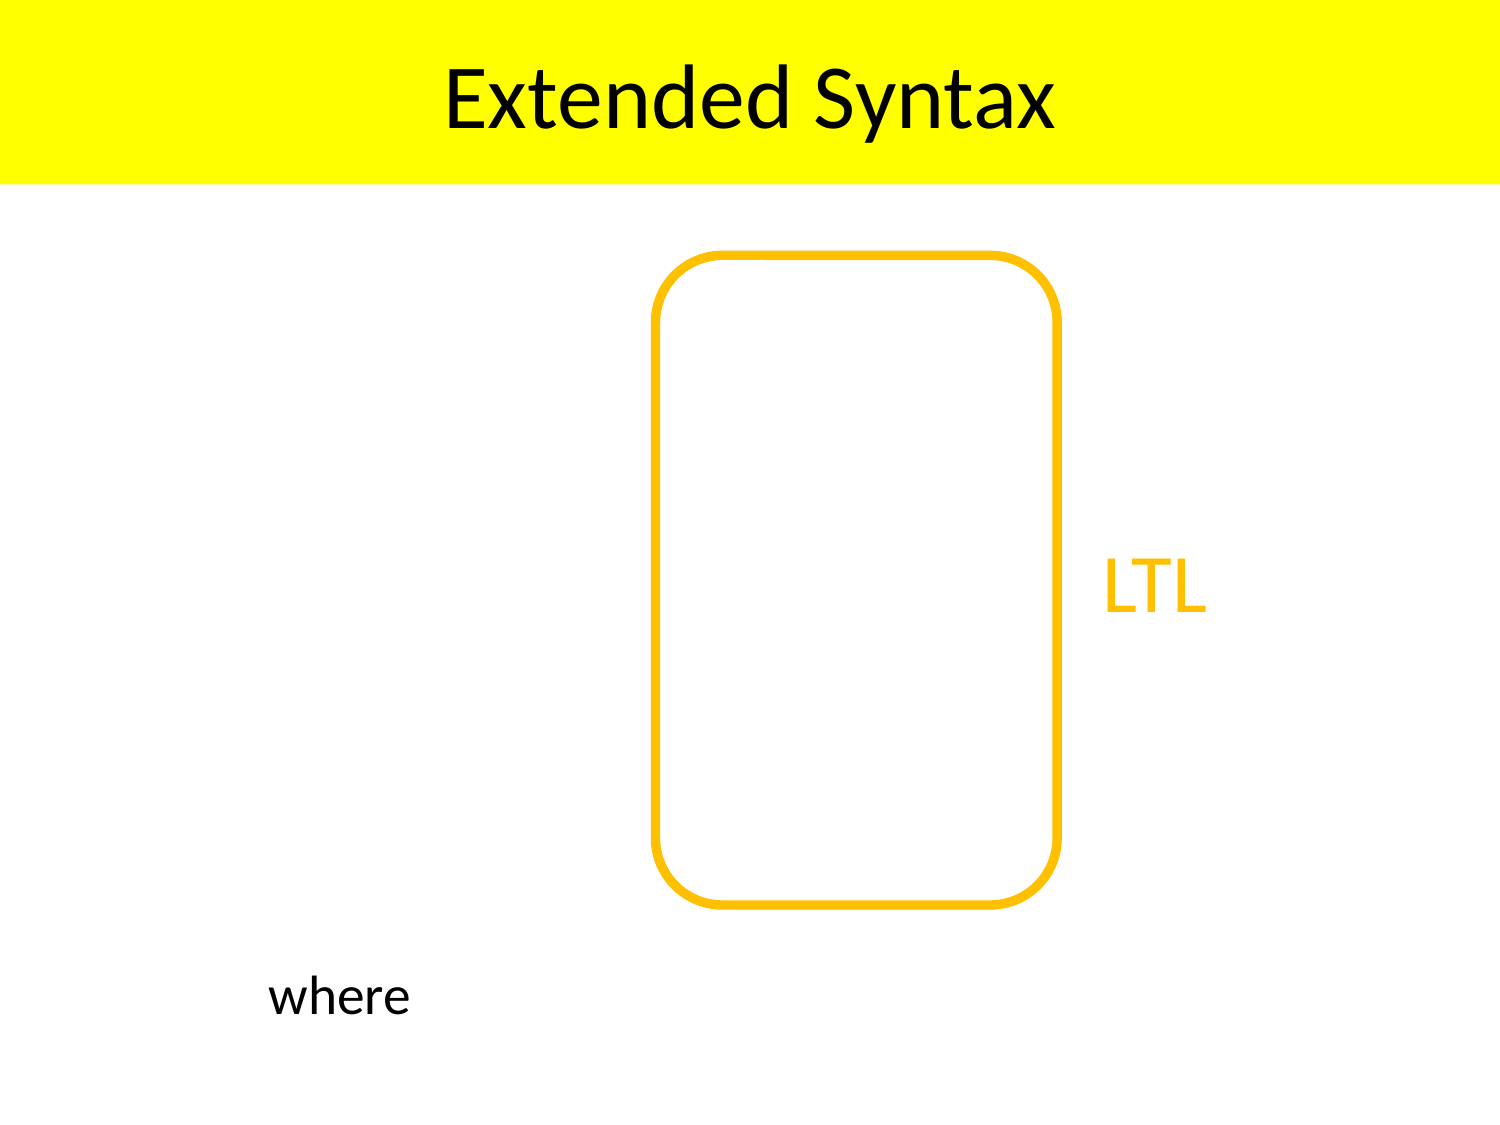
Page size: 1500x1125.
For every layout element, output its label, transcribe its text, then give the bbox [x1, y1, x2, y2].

text_box [655, 255, 1058, 906]
title Extended Syntax [0, 0, 1500, 185]
